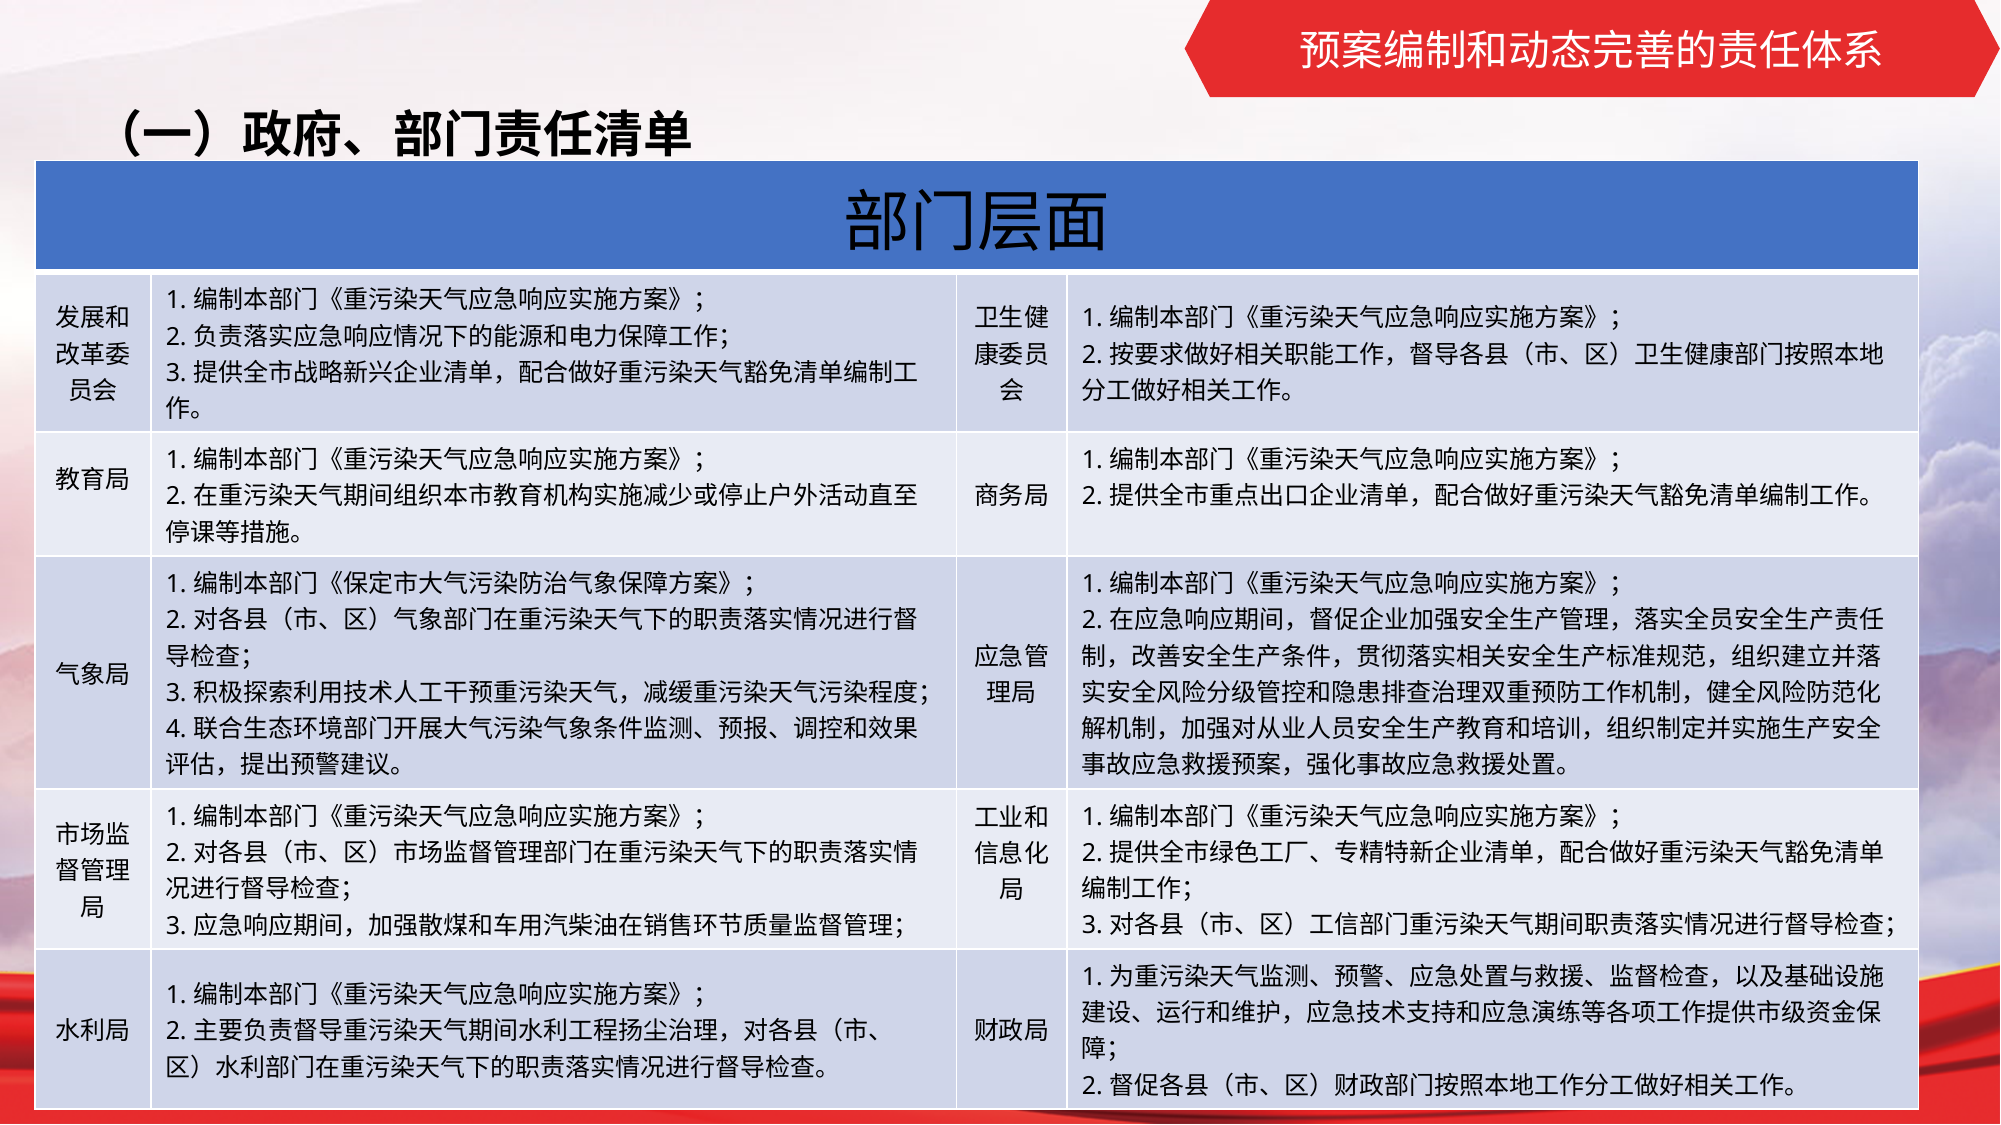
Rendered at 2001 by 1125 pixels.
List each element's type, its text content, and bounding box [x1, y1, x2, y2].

table_cell 工业和信息化局 [957, 790, 1066, 948]
table_cell 1.编制本部门《重污染天气应急响应实施方案》； 2.对各县（市、区）市场监督管理部门在重污染天气下的职责落实情况进行督导检查； 3.应急响应期间，加强散煤和车用汽柴油在销售环节质量监督管理； [152, 790, 956, 948]
table_cell 1.编制本部门《重污染天气应急响应实施方案》； 2.提供全市重点出口企业清单，配合做好重污染天气豁免清单编制工作。 [1068, 433, 1918, 555]
table_cell 1.编制本部门《重污染天气应急响应实施方案》； 2.在重污染天气期间组织本市教育机构实施减少或停止户外活动直至停课等措施。 [152, 433, 956, 555]
table_cell 气象局 [36, 557, 150, 788]
table_cell 1.编制本部门《重污染天气应急响应实施方案》； 2.主要负责督导重污染天气期间水利工程扬尘治理，对各县（市、区）水利部门在重污染天气下的职责落实情况进行督导检查。 [152, 950, 956, 1108]
table_cell 1.编制本部门《重污染天气应急响应实施方案》； 2.按要求做好相关职能工作，督导各县（市、区）卫生健康部门按照本地分工做好相关工作。 [1068, 275, 1918, 431]
table_cell 发展和改革委员会 [36, 275, 150, 431]
table_cell 1.为重污染天气监测、预警、应急处置与救援、监督检查，以及基础设施建设、运行和维护，应急技术支持和应急演练等各项工作提供市级资金保障； 2.督促各县（市、区）财政部门按照本地工作分工做好相关工作。 [1068, 950, 1918, 1108]
table_cell 水利局 [36, 950, 150, 1108]
table_header 部门层面 [36, 161, 1918, 269]
table_cell 教育局 [36, 433, 150, 555]
picture [1975, 0, 2000, 46]
text_box （一）政府、部门责任清单 [12, 97, 737, 190]
picture [0, 0, 2000, 1124]
table_cell 市场监督管理局 [36, 790, 150, 948]
table_cell 财政局 [957, 950, 1066, 1108]
table_cell 商务局 [957, 433, 1066, 555]
table_cell 1.编制本部门《重污染天气应急响应实施方案》； 2.负责落实应急响应情况下的能源和电力保障工作； 3.提供全市战略新兴企业清单，配合做好重污染天气豁免清单编制工作。 [152, 275, 956, 431]
table_cell 1.编制本部门《重污染天气应急响应实施方案》； 2.提供全市绿色工厂、专精特新企业清单，配合做好重污染天气豁免清单编制工作； 3.对各县（市、区）工信部门重污染天气期间职责落实情况进行督导检查； [1068, 790, 1918, 948]
text_box 预案编制和动态完善的责任体系 [1184, 0, 2000, 98]
table_cell 1.编制本部门《重污染天气应急响应实施方案》； 2.在应急响应期间，督促企业加强安全生产管理，落实全员安全生产责任制，改善安全生产条件，贯彻落实相关安全生产标准规范，组织建立并落实安全风险分级管控和隐患排查治理双重预防工作机制，健全风险防范化解机制，加强对从业人员安全生产教育和培训，组织制定并实施生产安全事故应急救援预案，强化事故应急救援处置。 [1068, 557, 1918, 788]
table_cell 卫生健康委员会 [957, 275, 1066, 431]
table_cell 1.编制本部门《保定市大气污染防治气象保障方案》； 2.对各县（市、区）气象部门在重污染天气下的职责落实情况进行督导检查； 3.积极探索利用技术人工干预重污染天气，减缓重污染天气污染程度； 4.联合生态环境部门开展大气污染气象条件监测、预报、调控和效果评估，提出预警建议。 [152, 557, 956, 788]
table_cell 应急管理局 [957, 557, 1066, 788]
